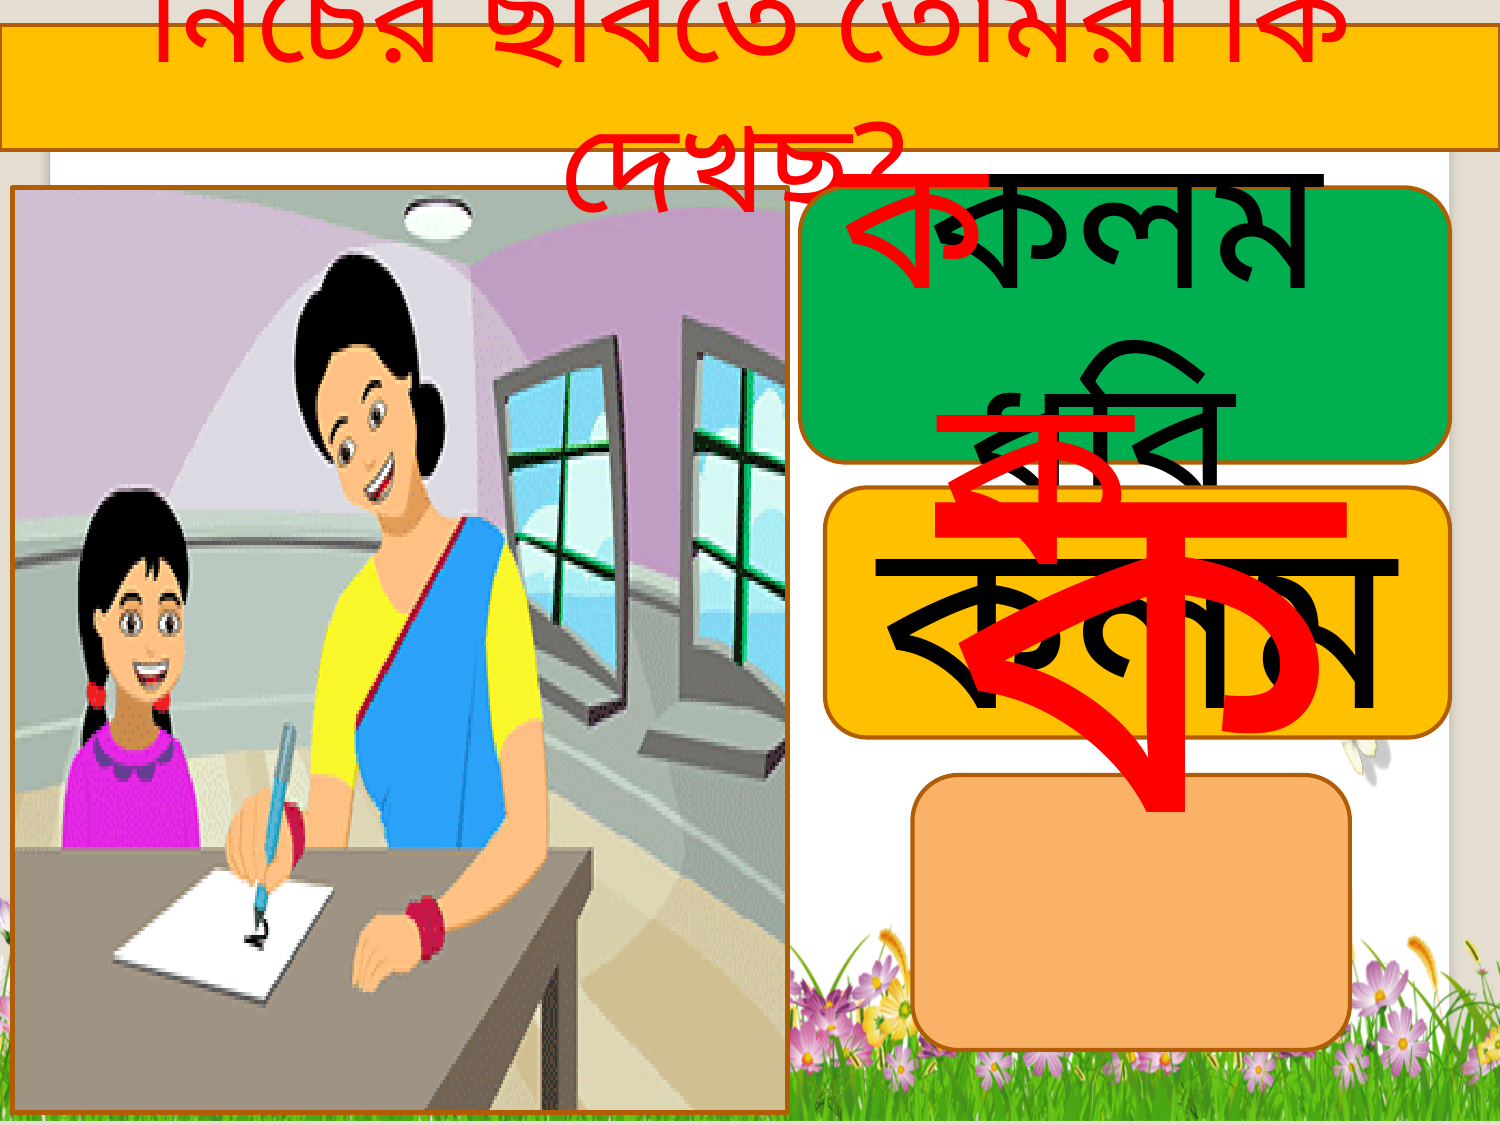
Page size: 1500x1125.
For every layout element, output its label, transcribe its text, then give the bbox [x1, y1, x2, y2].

text_box কলম [822, 485, 1453, 665]
text_box [10, 185, 790, 665]
text_box ক [823, 235, 989, 415]
text_box নিচের ছবিতে তোমরা কি দেখছ? [0, 23, 1500, 152]
text_box ক [923, 510, 1102, 665]
text_box কলম ধরি [797, 185, 1453, 465]
picture [0, 666, 1500, 1122]
